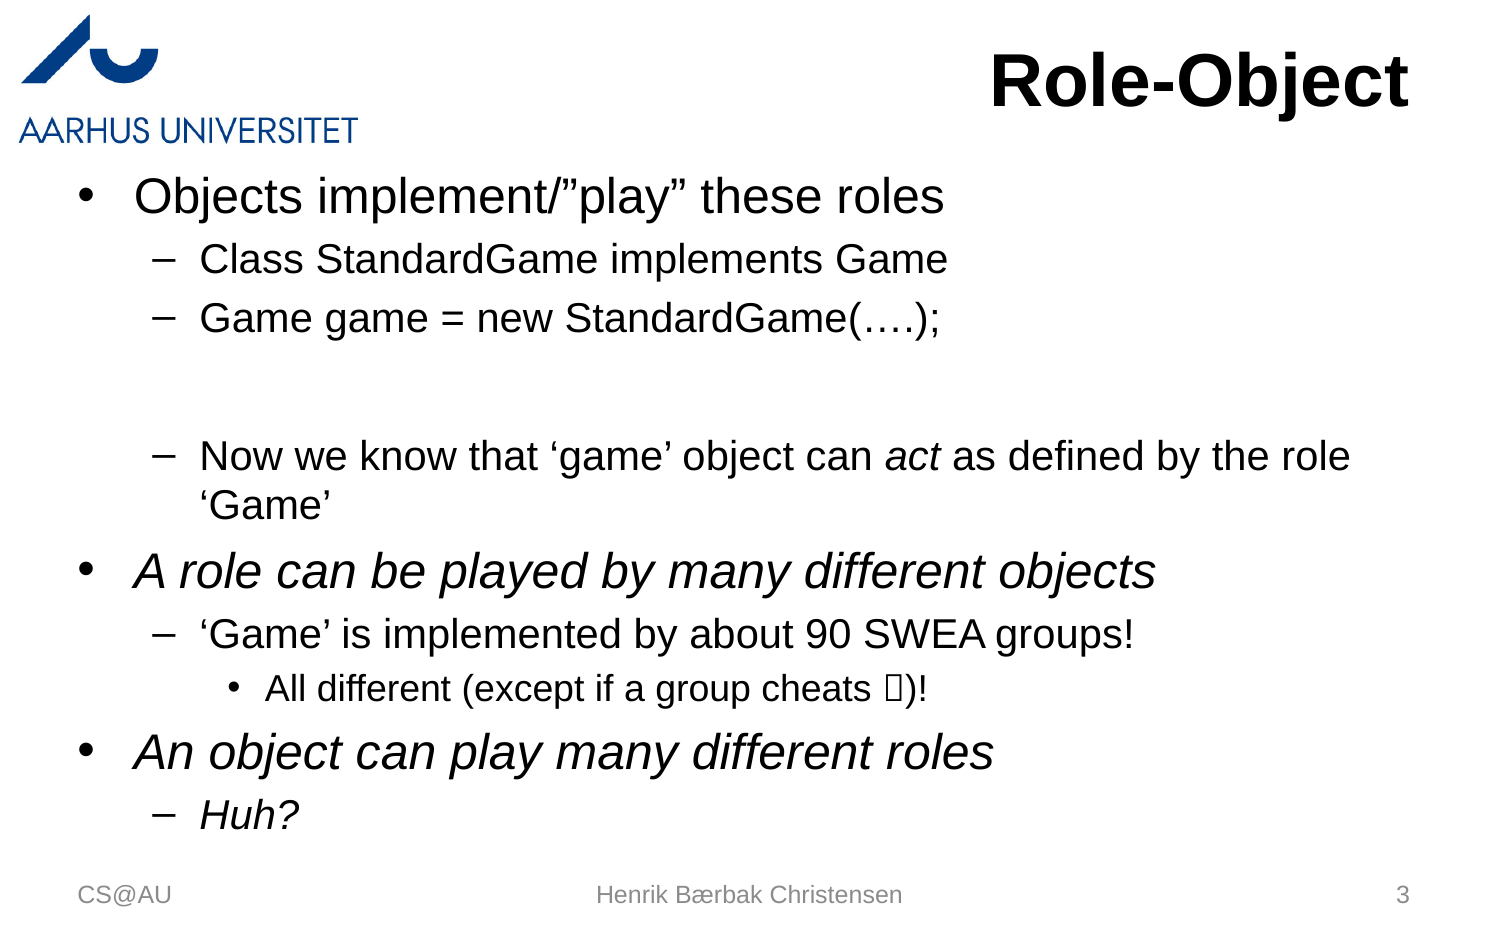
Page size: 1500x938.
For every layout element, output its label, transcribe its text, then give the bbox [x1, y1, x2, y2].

list Objects implement/”play” these roles Class StandardGame implements Game Game game = new StandardGame(….); Now we know that ‘game’ object can act as defined by the role ‘Game’ A role can be played by many different objects ‘Game’ is implemented by about 90 SWEA groups! All different (except if a group cheats )! An object can play many different roles Huh? [62, 156, 1425, 865]
footer Henrik Bærbak Christensen [512, 868, 988, 919]
picture [14, 9, 358, 146]
slide_number 3 [1074, 868, 1425, 919]
title Role-Object [75, 27, 1425, 125]
slide_number CS@AU [62, 868, 413, 919]
